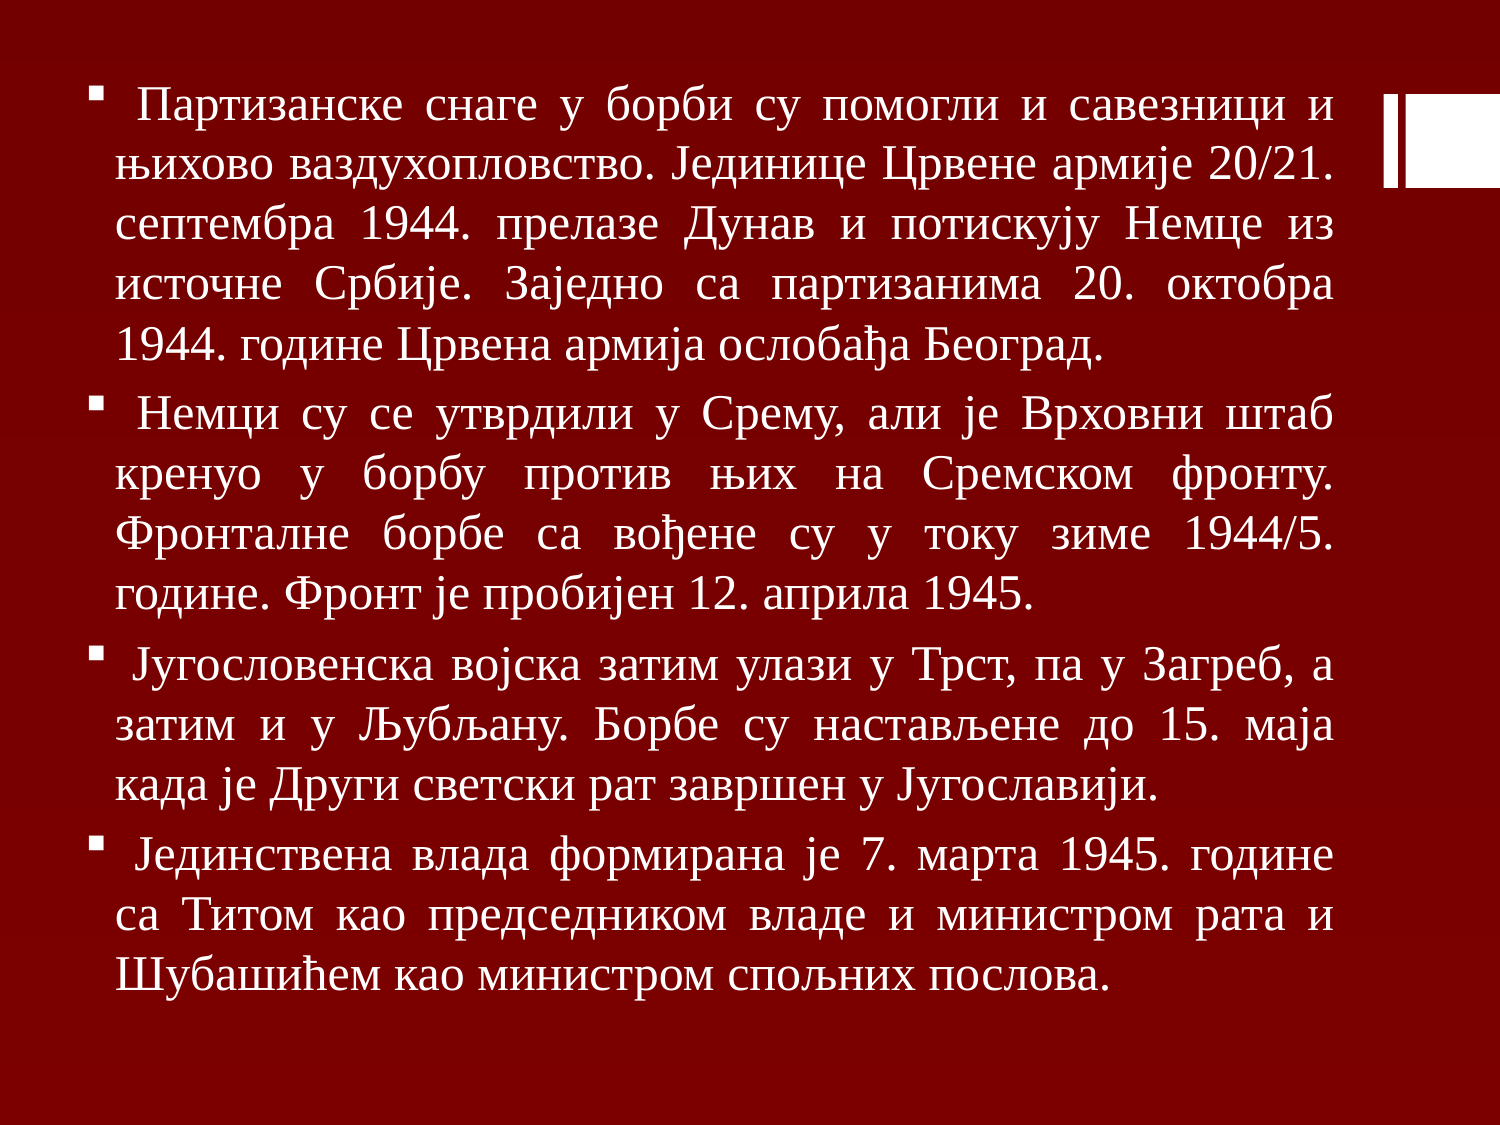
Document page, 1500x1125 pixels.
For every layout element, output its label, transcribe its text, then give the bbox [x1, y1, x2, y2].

list Партизанске снаге у борби су помогли и савезници и њихово ваздухопловство. Јединице Црвене армије 20/21. септембра 1944. прелазе Дунав и потискују Немце из источне Србије. Заједно са партизанима 20. октобра 1944. године Црвена армија ослобађа Београд. Немци су се утврдили у Срему, али је Врховни штаб кренуо у борбу против њих на Сремском фронту. Фронталне борбе са вођене су у току зиме 1944/5. године. Фронт је пробијен 12. априла 1945. Југословенска војска затим улази у Трст, па у Загреб, а затим и у Љубљану. Борбе су настављене до 15. маја када је Други светски рат завршен у Југославији. Јединствена влада формирана је 7. марта 1945. године са Титом као председником владе и министром рата и Шубашићем као министром спољних послова. [62, 62, 1350, 1035]
